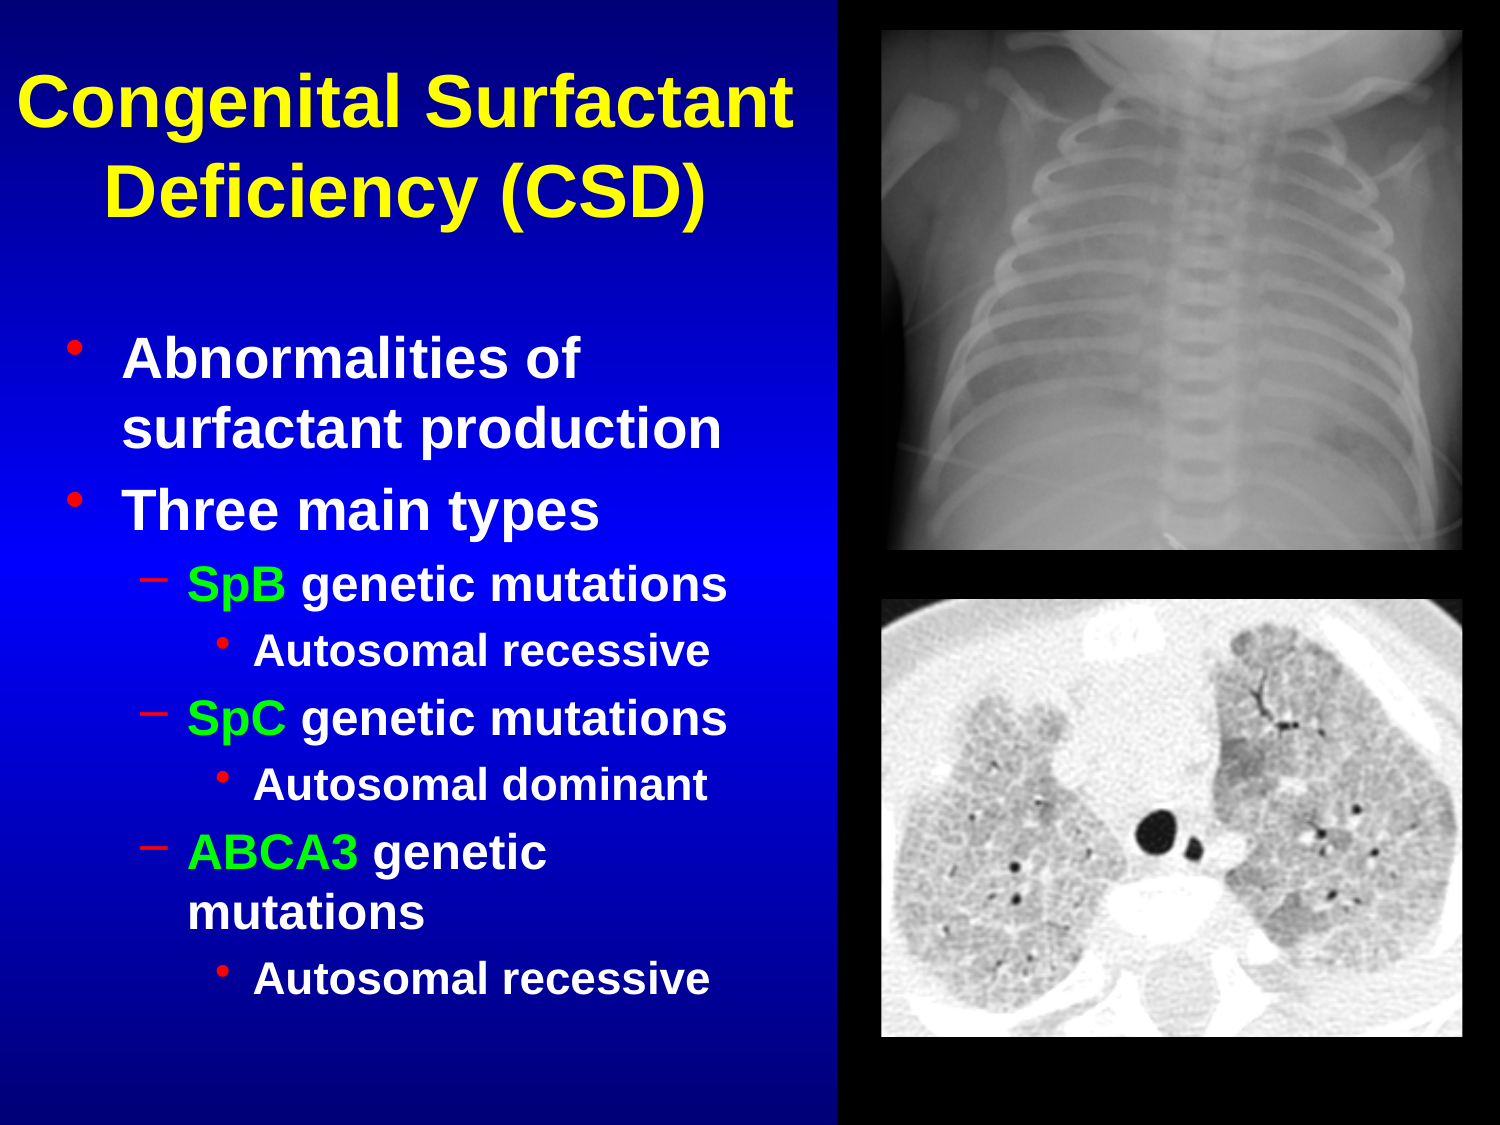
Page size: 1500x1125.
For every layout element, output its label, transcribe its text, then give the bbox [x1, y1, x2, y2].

title Congenital Surfactant Deficiency (CSD) [0, 112, 813, 263]
picture [881, 598, 1463, 1038]
picture [881, 29, 1463, 551]
text_box [837, 0, 1500, 1125]
list Abnormalities of surfactant production Three main types SpB genetic mutations Autosomal recessive SpC genetic mutations Autosomal dominant ABCA3 genetic mutations Autosomal recessive [50, 312, 800, 1125]
